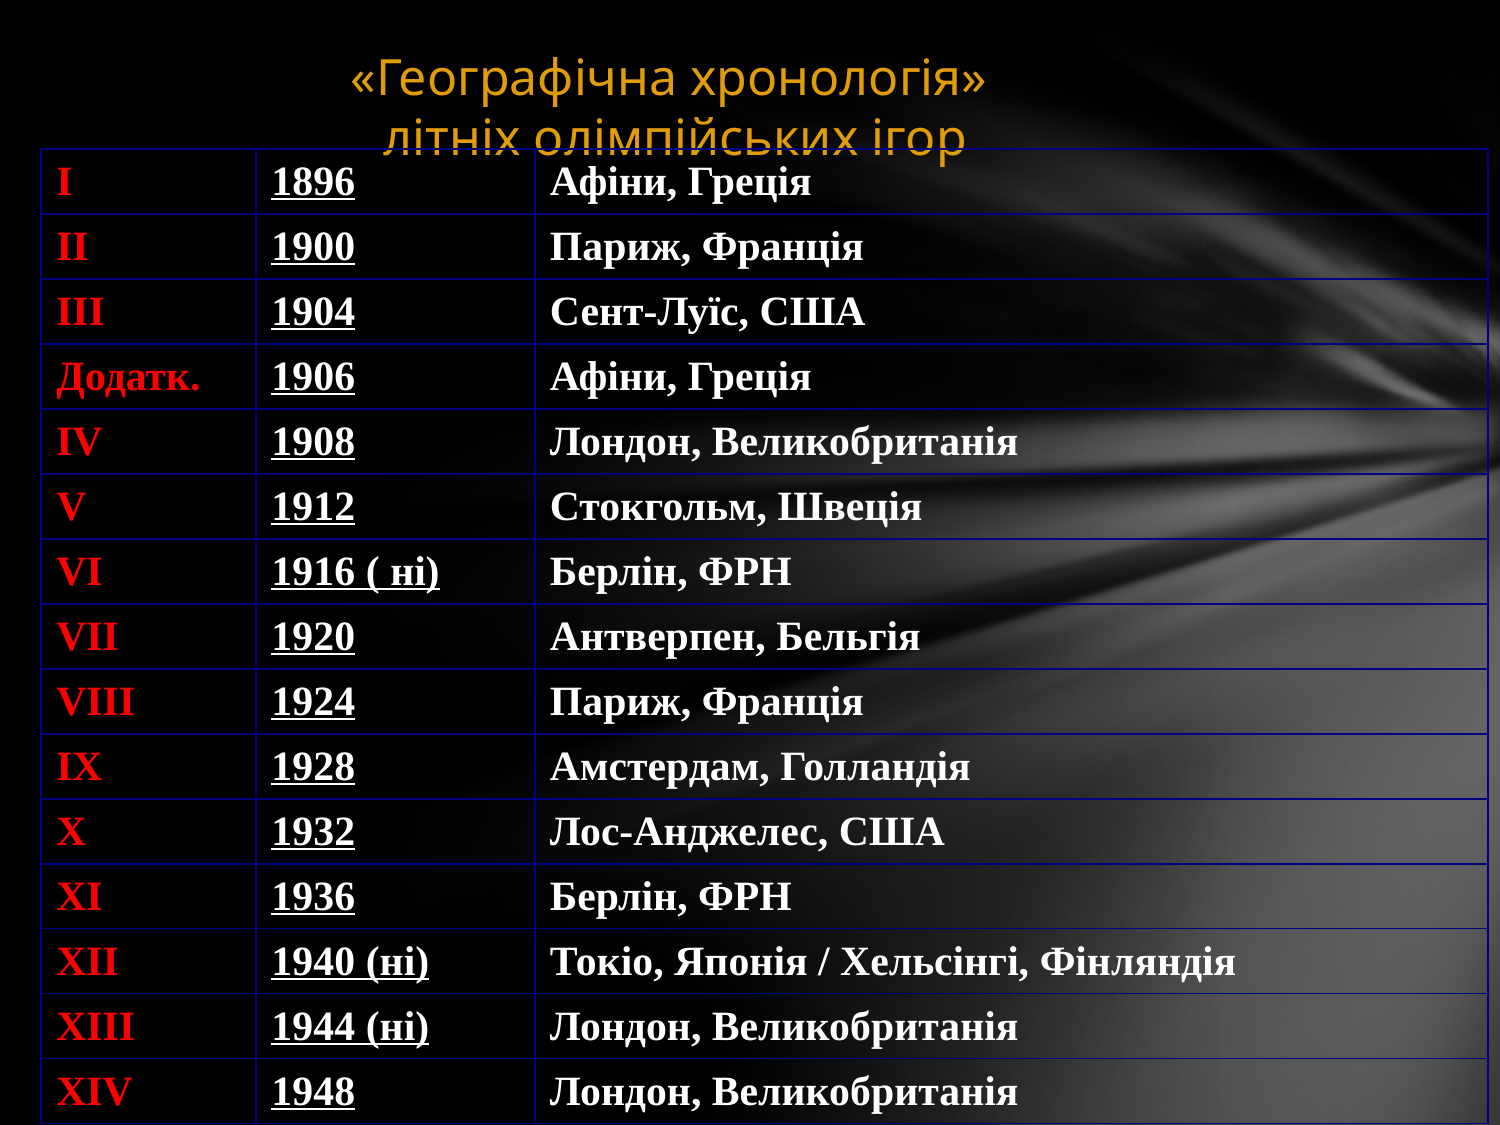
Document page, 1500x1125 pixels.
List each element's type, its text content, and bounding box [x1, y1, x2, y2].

table_cell Берлін, ФРН [536, 540, 1487, 603]
table_cell 1912 [257, 475, 534, 538]
table_cell VI [42, 540, 255, 603]
table_cell VIII [42, 670, 255, 733]
table_cell III [42, 280, 255, 343]
table_cell Лос-Анджелес, США [536, 800, 1487, 863]
table_cell Додатк. [42, 345, 255, 408]
table_cell Афіни, Греція [536, 345, 1487, 408]
table_cell IX [42, 735, 255, 798]
table_cell 1904 [257, 280, 534, 343]
table_cell Лондон, Великобританія [536, 1059, 1487, 1123]
table_cell X [42, 800, 255, 863]
table_cell 1924 [257, 670, 534, 733]
table_cell Лондон, Великобританія [536, 994, 1487, 1058]
table_cell Сент-Луїс, США [536, 280, 1487, 343]
table_cell V [42, 475, 255, 538]
table_cell II [42, 215, 255, 278]
table_cell 1948 [257, 1059, 534, 1123]
table_cell Стокгольм, Швеція [536, 475, 1487, 538]
table_header I [42, 150, 255, 213]
table_cell Антверпен, Бельгія [536, 605, 1487, 668]
table_cell XIII [42, 994, 255, 1058]
table_cell Токіо, Японія / Хельсінгі, Фінляндія [536, 929, 1487, 993]
table_cell 1936 [257, 865, 534, 928]
table_cell 1928 [257, 735, 534, 798]
table_cell 1932 [257, 800, 534, 863]
table_header Афіни, Греція [536, 150, 1487, 213]
table_cell 1920 [257, 605, 534, 668]
title «Географічна хронологія» літніх олімпійських ігор [57, 37, 1294, 148]
table_cell 1908 [257, 410, 534, 473]
table_header 1896 [257, 150, 534, 213]
table_cell VII [42, 605, 255, 668]
table_cell Амстердам, Голландія [536, 735, 1487, 798]
table_cell IV [42, 410, 255, 473]
table_cell 1900 [257, 215, 534, 278]
table_cell Париж, Франція [536, 215, 1487, 278]
table_cell Берлін, ФРН [536, 865, 1487, 928]
table_cell XII [42, 929, 255, 993]
table_cell 1906 [257, 345, 534, 408]
table_cell 1916 ( ні) [257, 540, 534, 603]
table_cell XIV [42, 1059, 255, 1123]
table_cell 1944 (ні) [257, 994, 534, 1058]
table_cell Лондон, Великобританія [536, 410, 1487, 473]
table_cell XI [42, 865, 255, 928]
table_cell Париж, Франція [536, 670, 1487, 733]
table_cell 1940 (ні) [257, 929, 534, 993]
